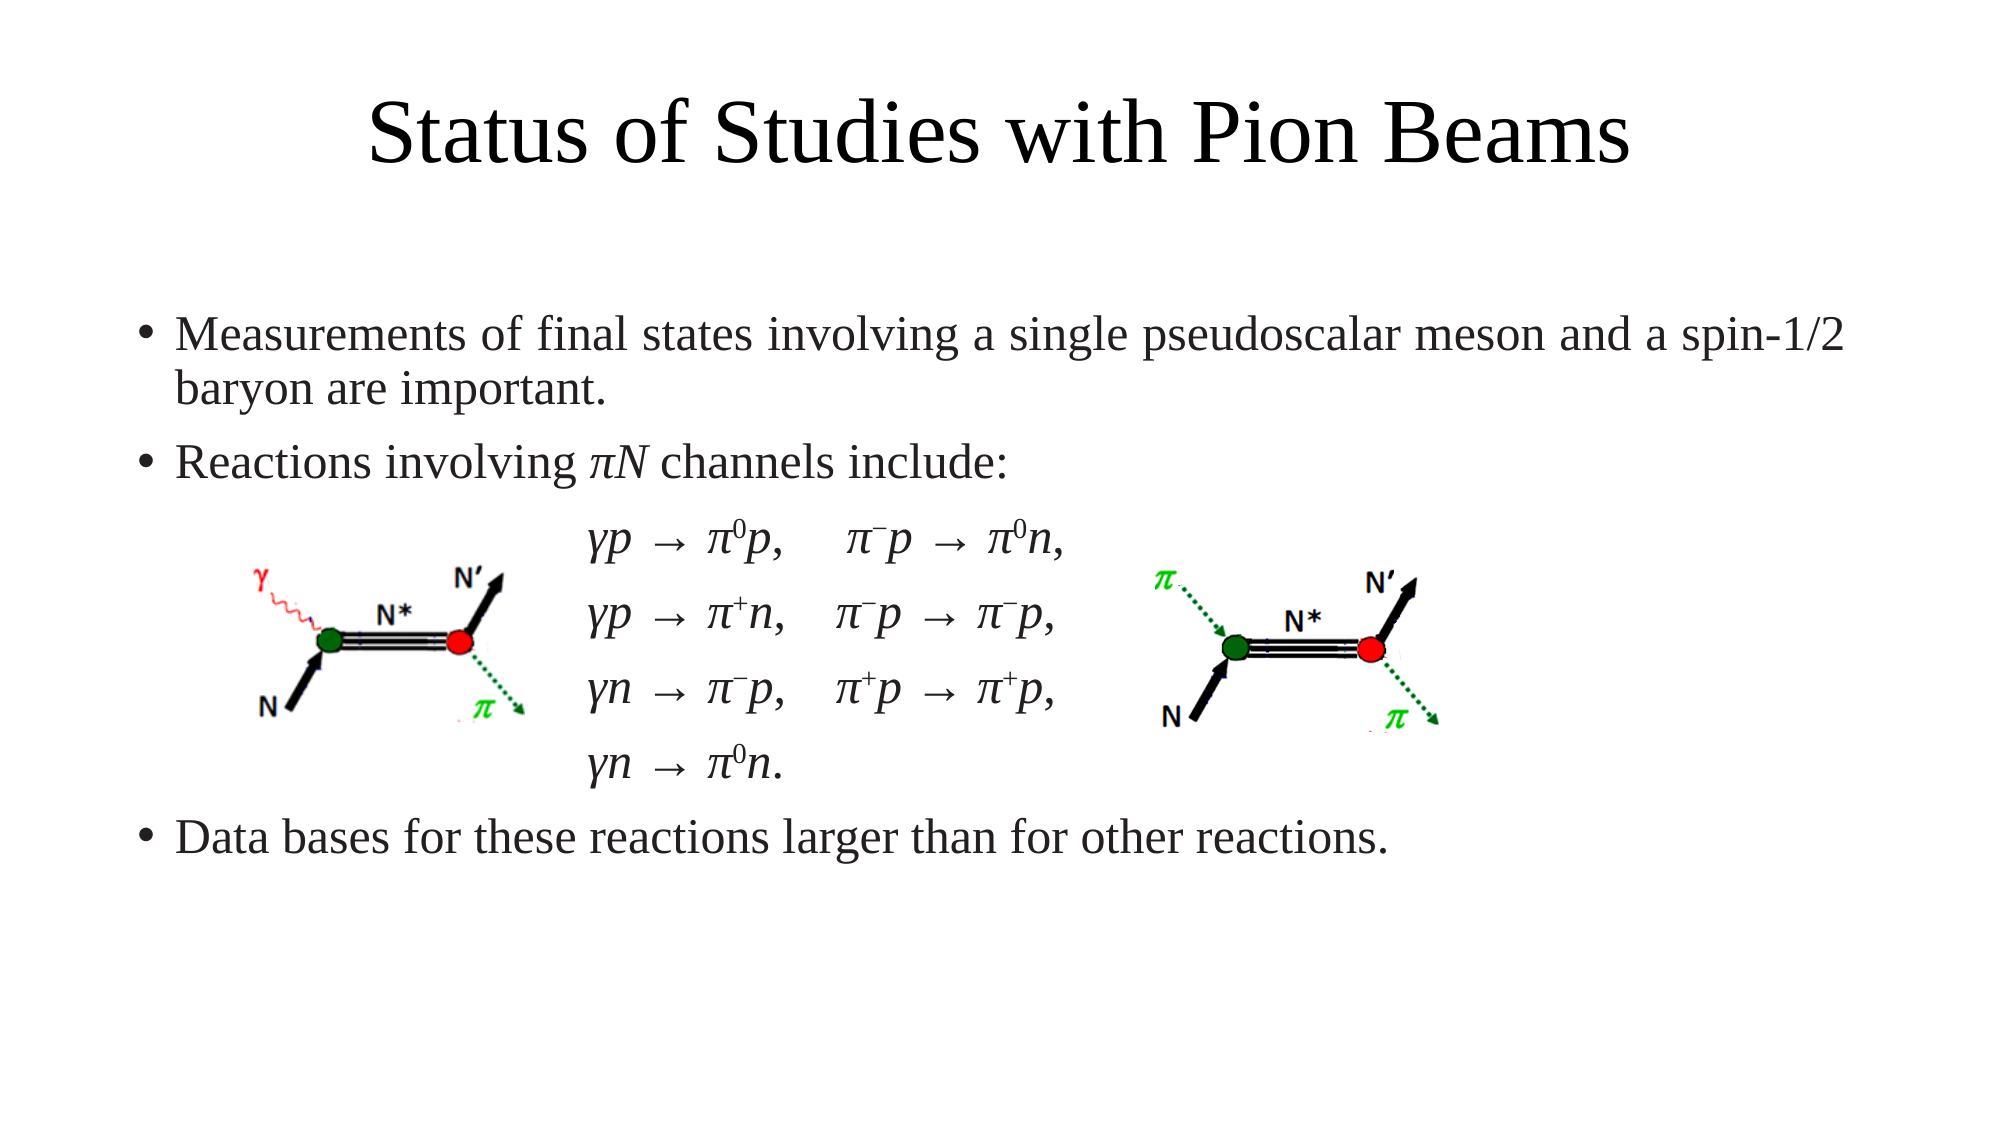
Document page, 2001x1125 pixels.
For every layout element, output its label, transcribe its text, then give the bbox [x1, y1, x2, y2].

picture [251, 562, 525, 725]
title Status of Studies with Pion Beams [137, 23, 1863, 242]
list Measurements of final states involving a single pseudoscalar meson and a spin-1/2 baryon are important. Reactions involving πN channels include: γp → π0p, π−p → π0n, γp → π+n, π−p → π−p, γn → π−p, π+p → π+p, γn → π0n. Data bases for these reactions larger than for other reactions. [122, 299, 1863, 915]
picture [1155, 562, 1442, 738]
